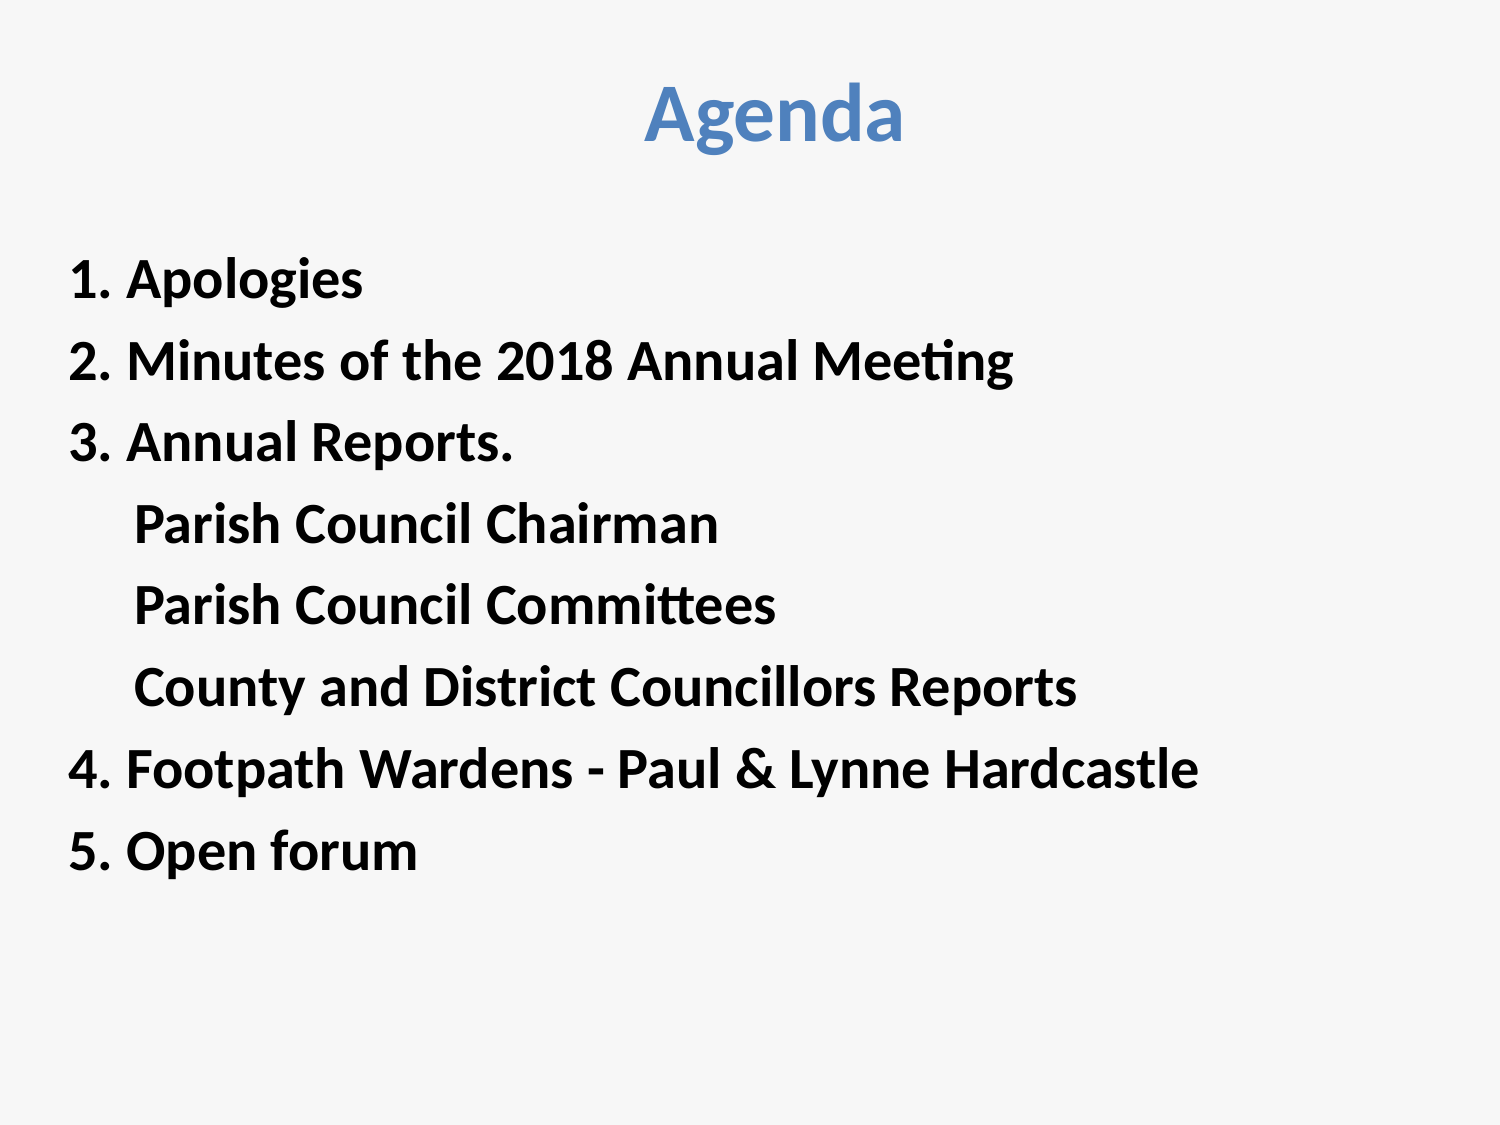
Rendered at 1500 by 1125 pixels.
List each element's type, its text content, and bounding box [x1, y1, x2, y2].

title Agenda [100, 32, 1451, 185]
list 1. Apologies 2. Minutes of the 2018 Annual Meeting 3. Annual Reports. Parish Council Chairman Parish Council Committees County and District Councillors Reports 4. Footpath Wardens - Paul & Lynne Hardcastle 5. Open forum [53, 160, 1425, 1071]
